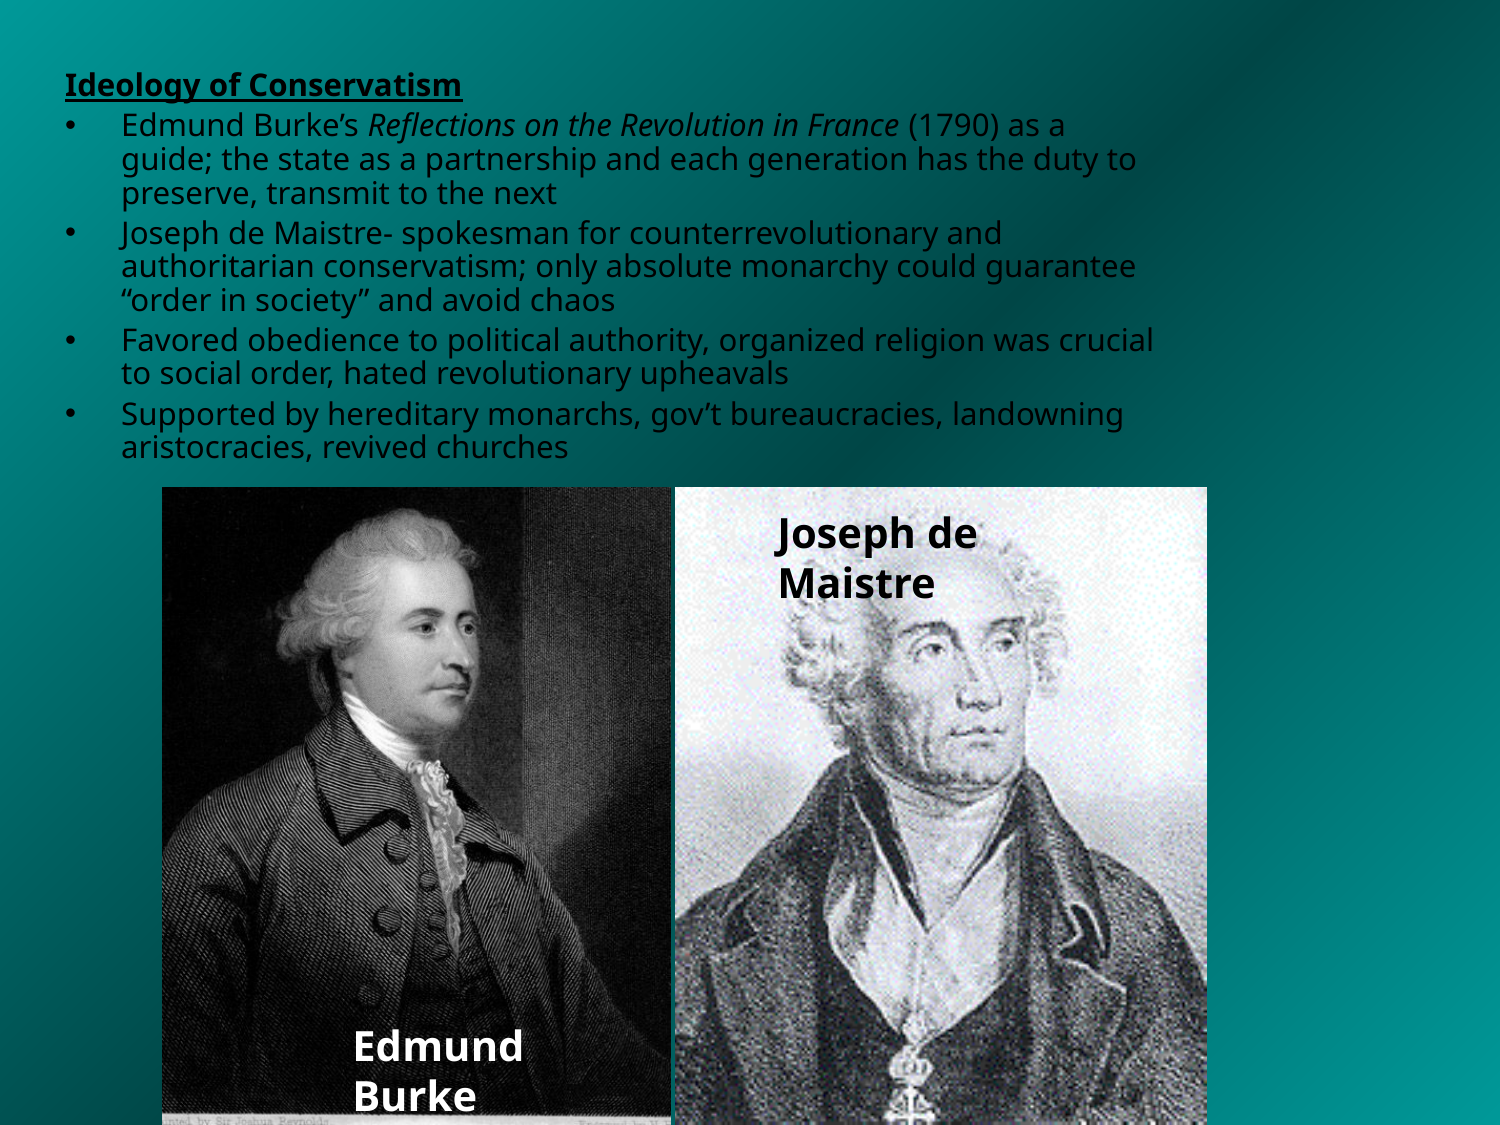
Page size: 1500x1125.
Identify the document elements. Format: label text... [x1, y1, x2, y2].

picture [674, 487, 1208, 1125]
picture [162, 487, 671, 1125]
list Ideology of Conservatism Edmund Burke’s Reflections on the Revolution in France (1790) as a guide; the state as a partnership and each generation has the duty to preserve, transmit to the next Joseph de Maistre- spokesman for counterrevolutionary and authoritarian conservatism; only absolute monarchy could guarantee “order in society” and avoid chaos Favored obedience to political authority, organized religion was crucial to social order, hated revolutionary upheavals Supported by hereditary monarchs, gov’t bureaucracies, landowning aristocracies, revived churches [49, 62, 1176, 806]
